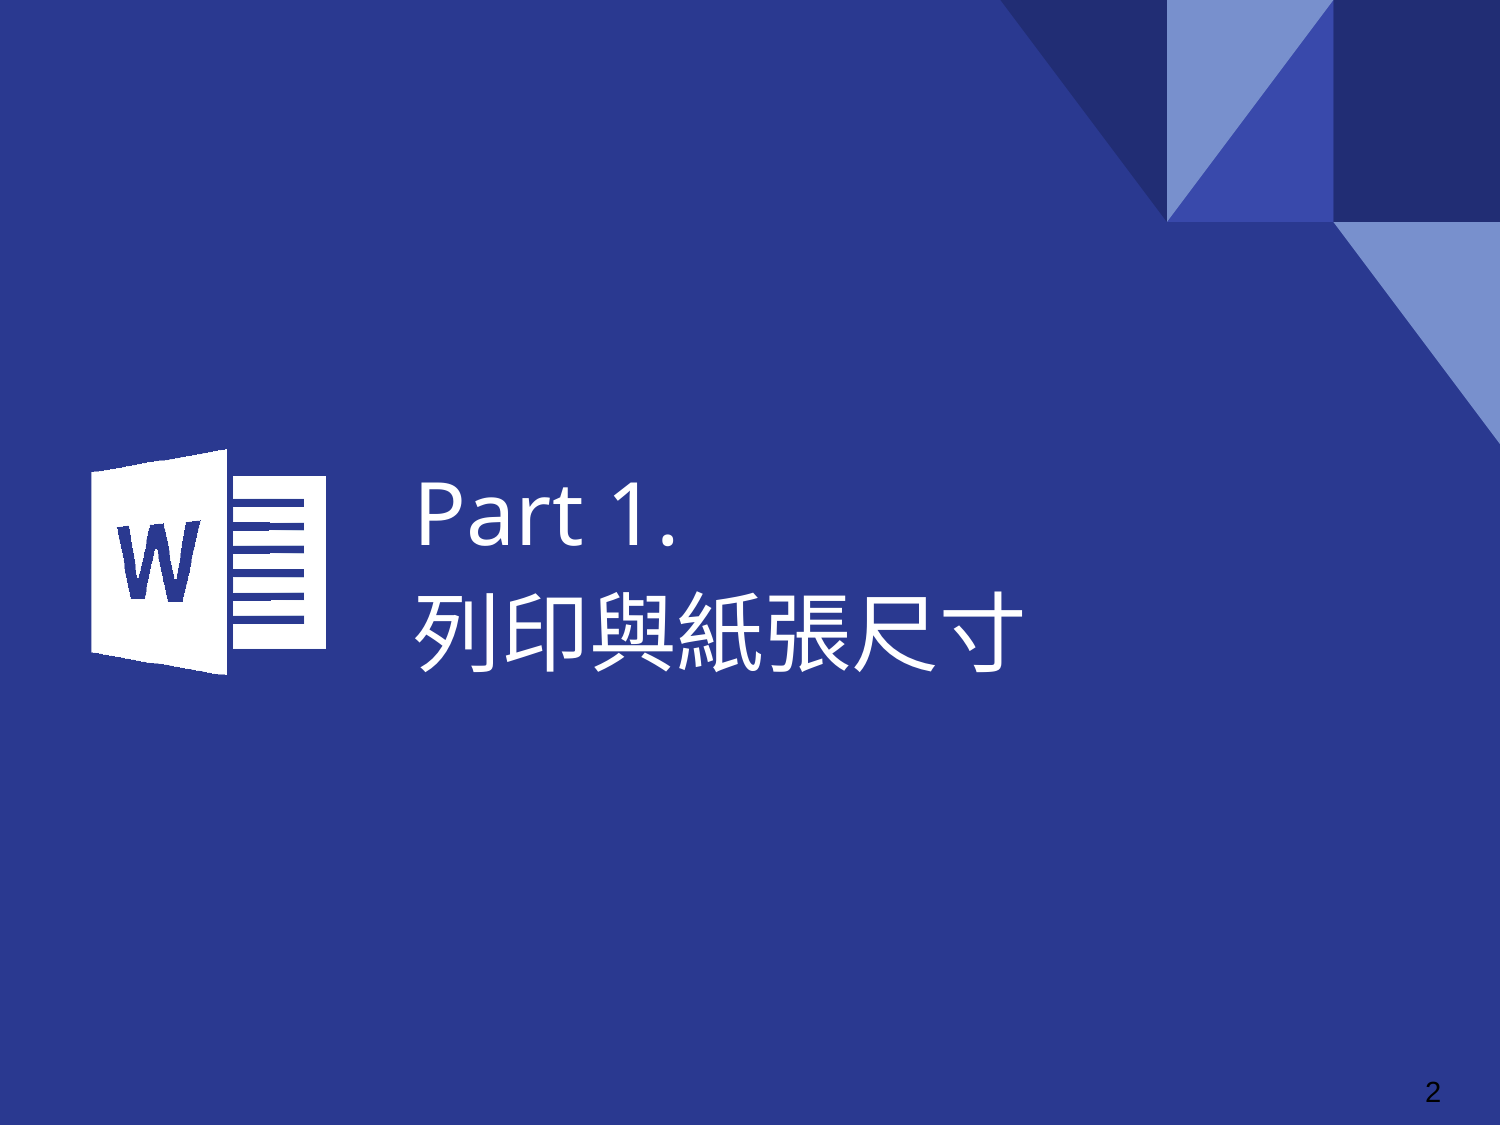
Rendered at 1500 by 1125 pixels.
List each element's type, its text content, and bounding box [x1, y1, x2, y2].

picture [91, 449, 326, 675]
title Part 1. 列印與紙張尺寸 [398, 470, 1447, 655]
slide_number ‹#› [1410, 1056, 1500, 1125]
